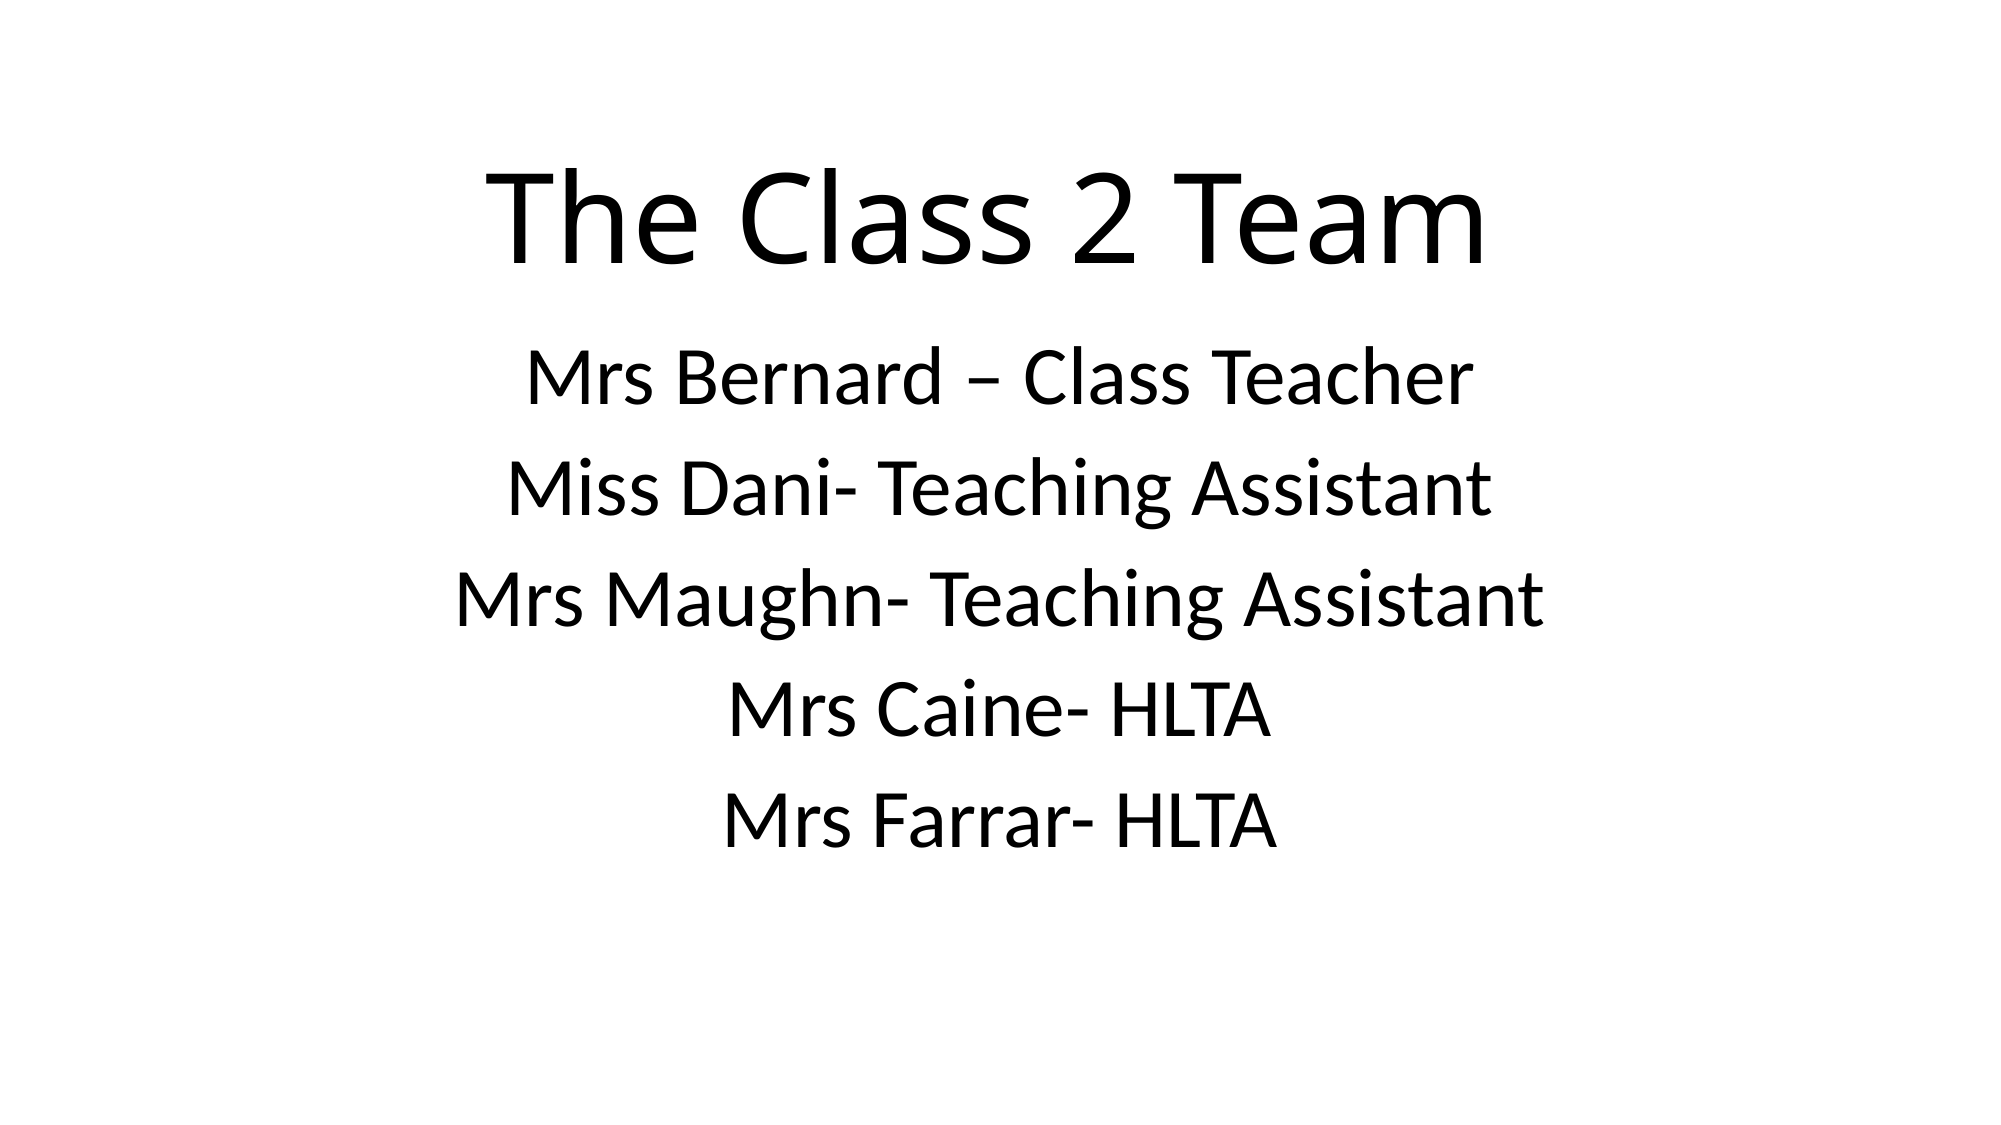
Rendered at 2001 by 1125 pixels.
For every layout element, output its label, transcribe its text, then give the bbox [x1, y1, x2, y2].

subtitle Mrs Bernard – Class Teacher Miss Dani- Teaching Assistant Mrs Maughn- Teaching Assistant Mrs Caine- HLTA Mrs Farrar- HLTA [249, 325, 1750, 890]
title The Class 2 Team [239, 114, 1739, 298]
